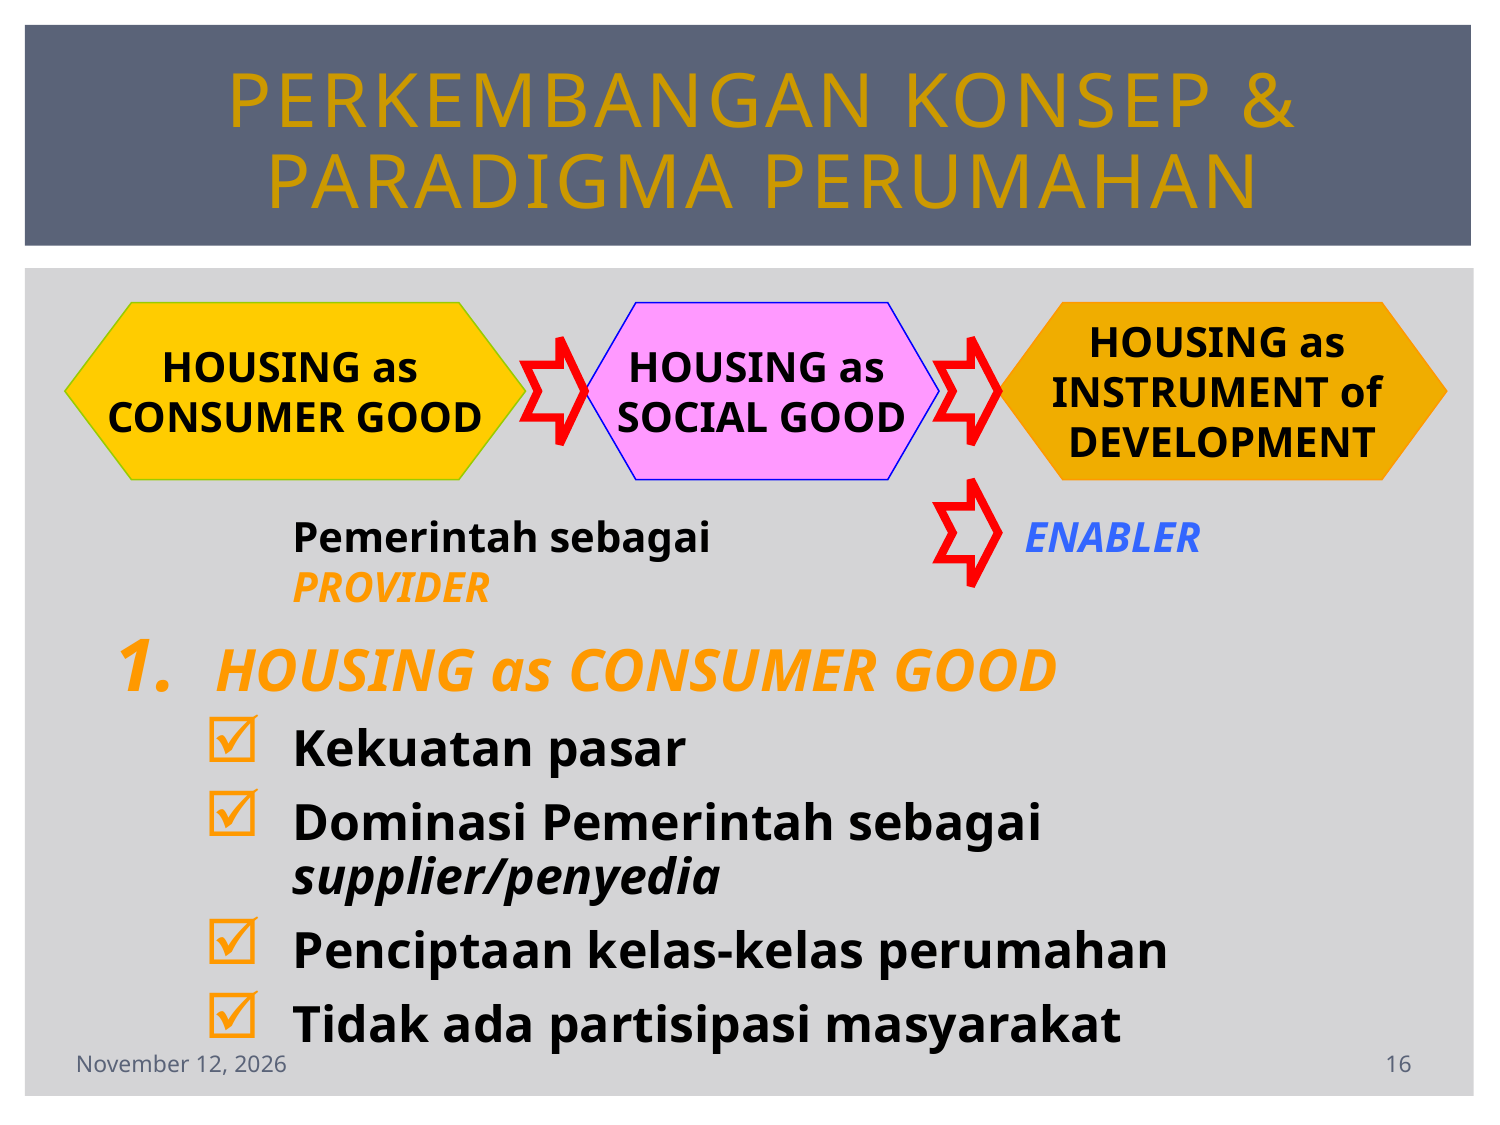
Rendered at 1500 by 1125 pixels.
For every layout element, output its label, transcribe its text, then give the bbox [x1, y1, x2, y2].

text_box [525, 338, 585, 445]
slide_number 16 [1349, 1041, 1448, 1089]
text_box HOUSING as CONSUMER GOOD Kekuatan pasar Dominasi Pemerintah sebagai supplier/penyedia Penciptaan kelas-kelas perumahan Tidak ada partisipasi masyarakat [100, 633, 1447, 1024]
text_box Pemerintah sebagai PROVIDER [277, 503, 940, 619]
text_box ENABLER [1009, 503, 1258, 569]
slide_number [60, 1042, 411, 1088]
text_box [939, 479, 999, 586]
text_box HOUSING as CONSUMER GOOD [64, 302, 526, 480]
text_box HOUSING as INSTRUMENT of DEVELOPMENT [998, 302, 1447, 480]
text_box [939, 338, 999, 445]
title Perkembangan konsep & paradigma perumahan [88, 66, 1439, 221]
text_box HOUSING as SOCIAL GOOD [585, 302, 940, 480]
